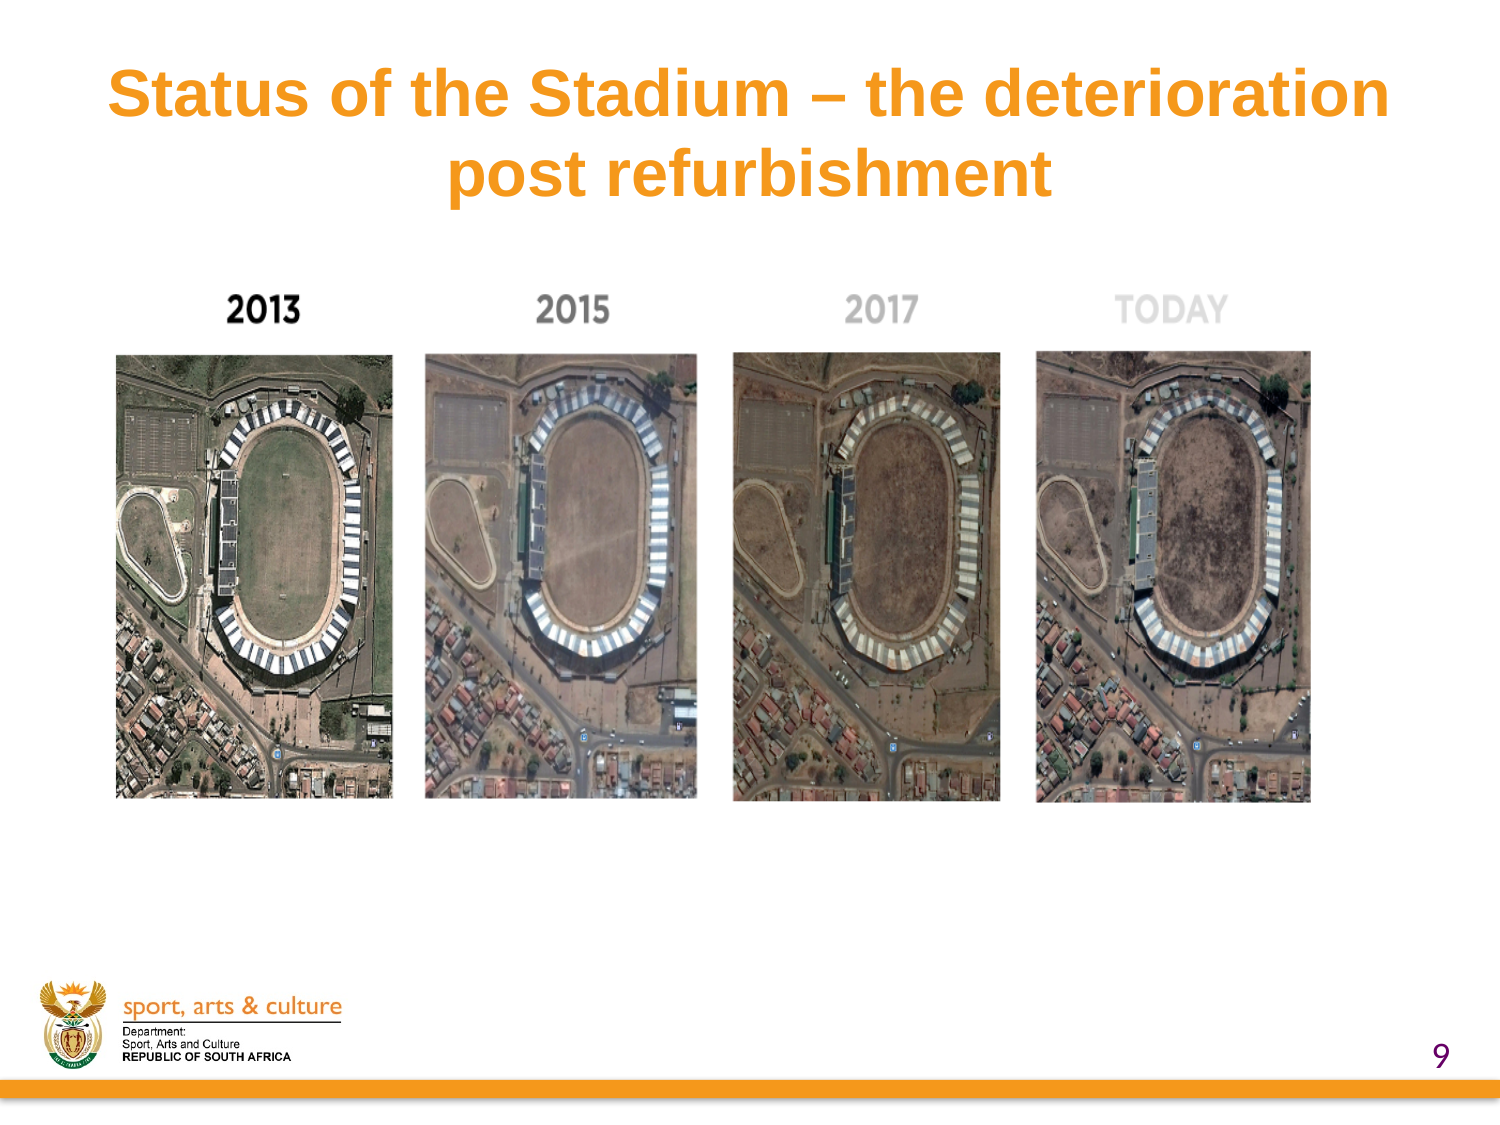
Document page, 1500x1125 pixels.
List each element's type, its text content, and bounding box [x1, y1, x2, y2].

slide_number 9 [1128, 1023, 1466, 1084]
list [100, 243, 1329, 847]
title Status of the Stadium – the deterioration post refurbishment [75, 42, 1425, 160]
picture [19, 959, 361, 1079]
